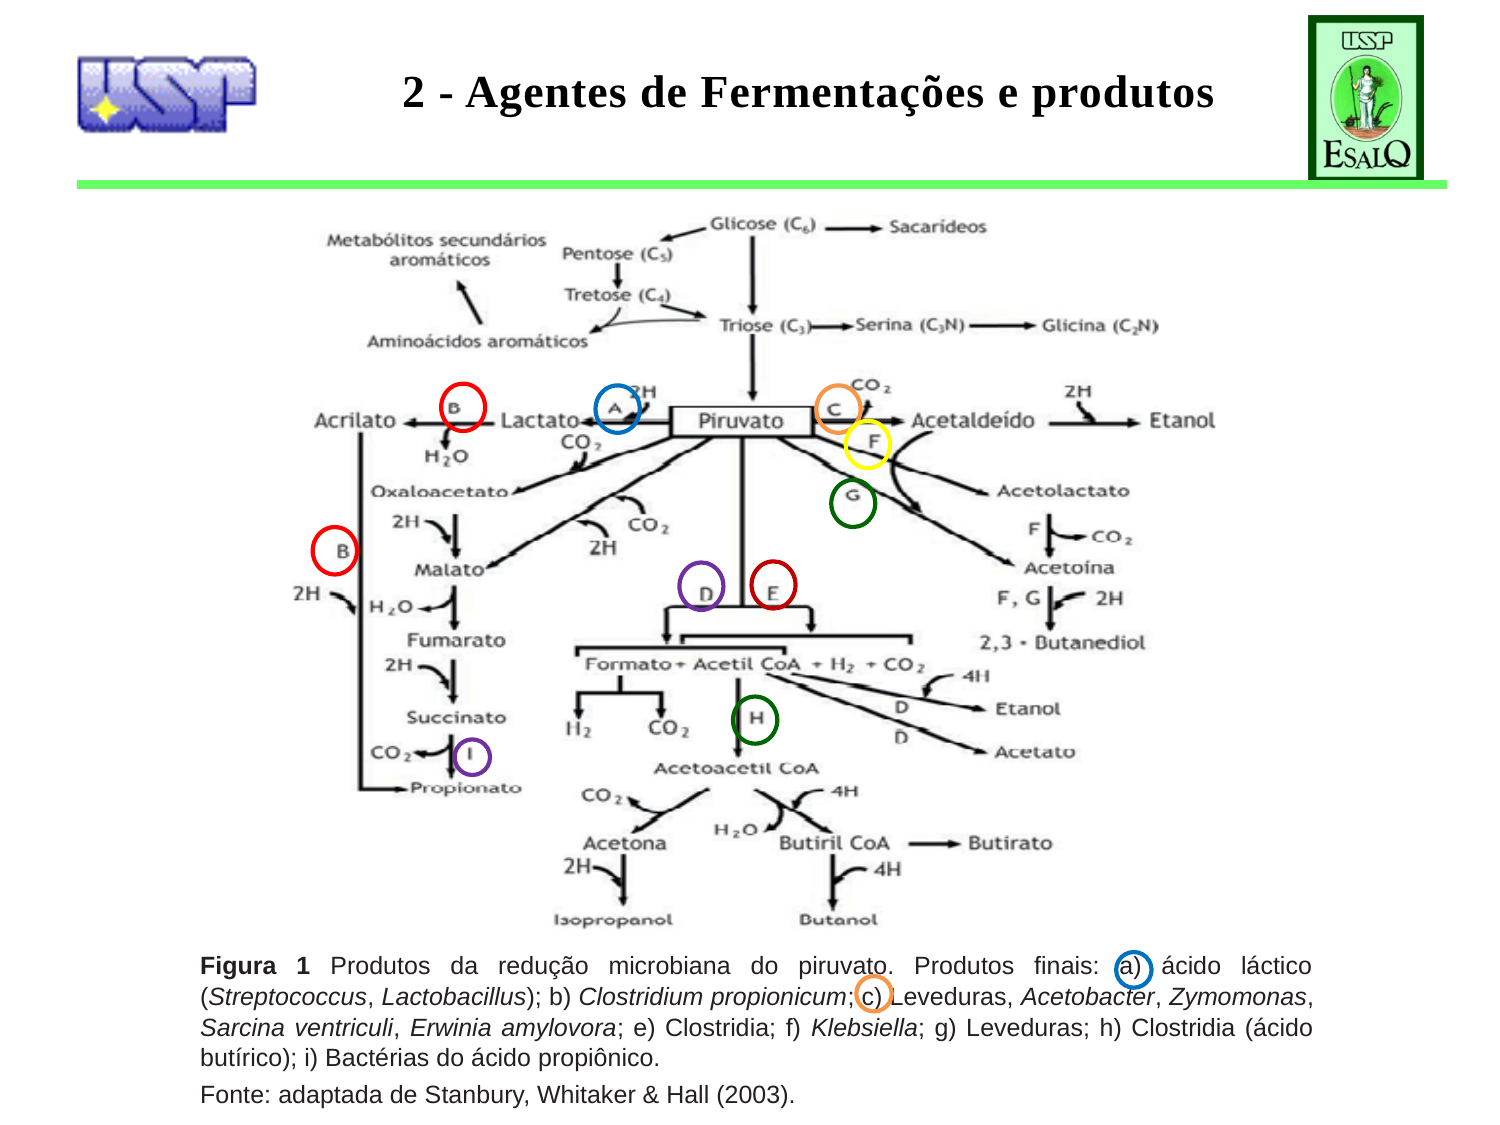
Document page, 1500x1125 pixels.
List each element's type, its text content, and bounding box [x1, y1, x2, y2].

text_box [268, 198, 1235, 931]
picture [61, 21, 269, 173]
text_box [1114, 949, 1154, 990]
text_box Figura 1 Produtos da redução microbiana do piruvato. Produtos finais: a) ácido láctico (Streptococcus, Lactobacillus); b) Clostridium propionicum; c) Leveduras, Acetobacter, Zymomonas, Sarcina ventriculi, Erwinia amylovora; e) Clostridia; f) Klebsiella; g) Leveduras; h) Clostridia (ácido butírico); i) Bactérias do ácido propiônico. Fonte: adaptada de Stanbury, Whitaker & Hall (2003). [126, 941, 1329, 1116]
text_box [854, 973, 894, 1014]
text_box 2 - Agentes de Fermentações e produtos [332, 54, 1250, 125]
picture [1308, 15, 1424, 185]
